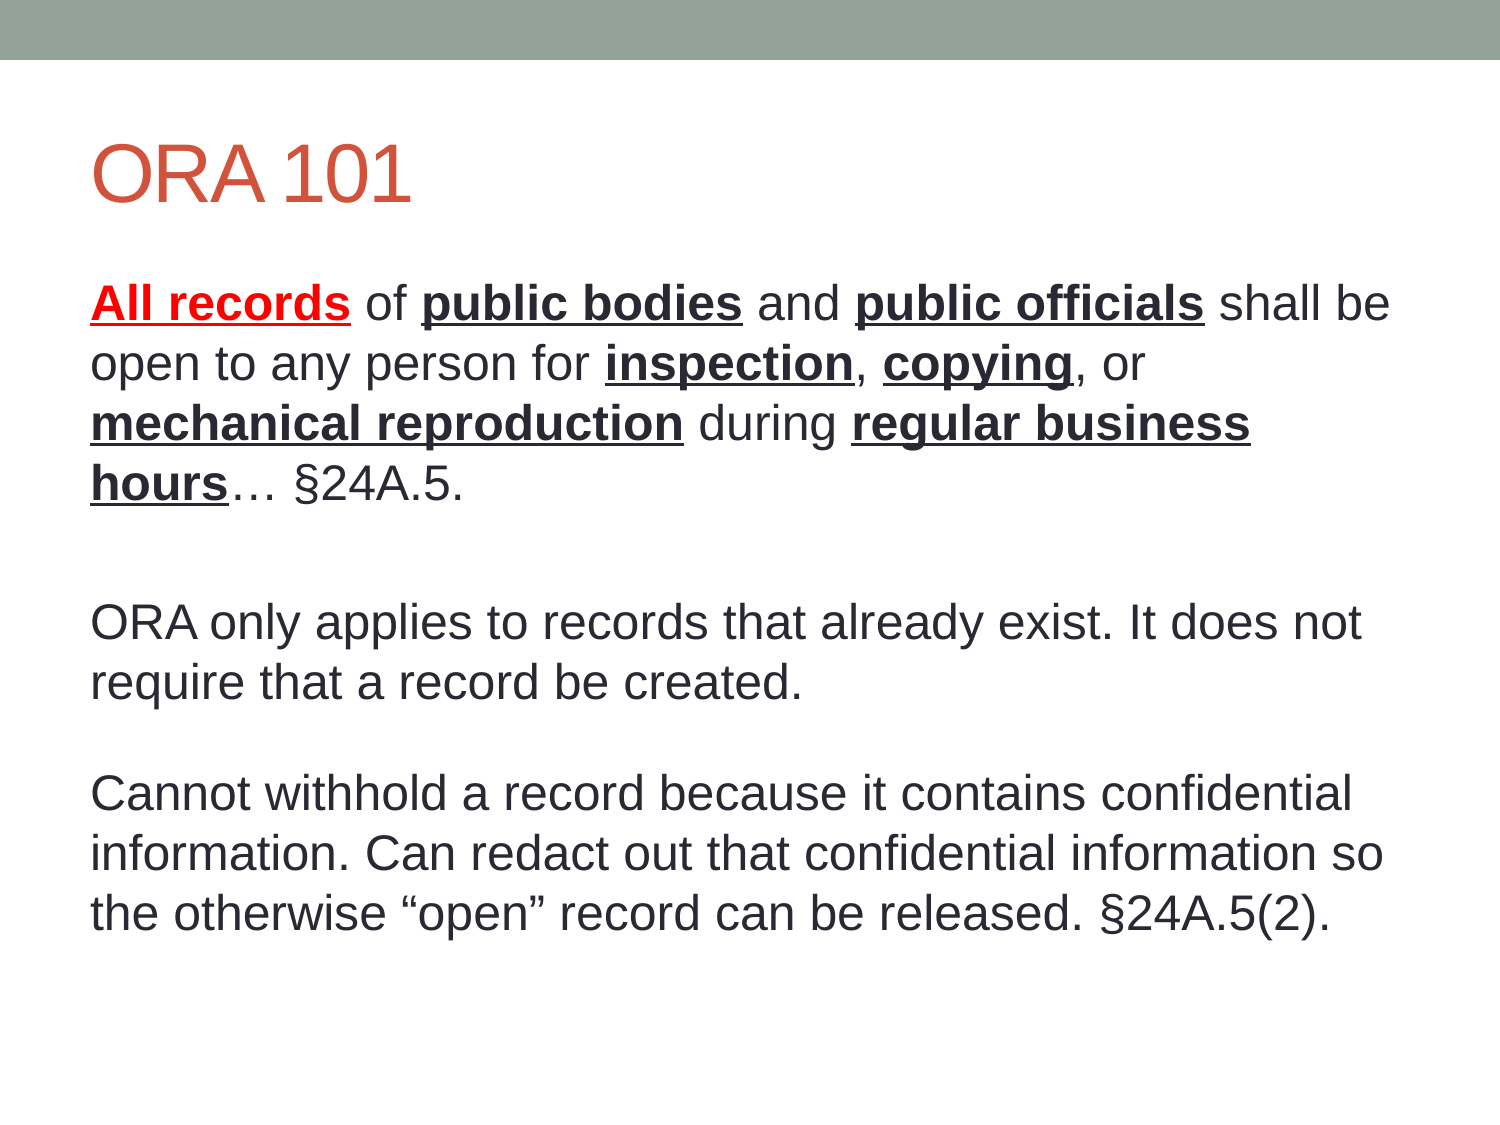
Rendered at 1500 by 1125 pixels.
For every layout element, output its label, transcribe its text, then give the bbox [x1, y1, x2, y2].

list All records of public bodies and public officials shall be open to any person for inspection, copying, or mechanical reproduction during regular business hours… §24A.5. ORA only applies to records that already exist. It does not require that a record be created. Cannot withhold a record because it contains confidential information. Can redact out that confidential information so the otherwise “open” record can be released. §24A.5(2). [75, 262, 1425, 1113]
title ORA 101 [75, 87, 1425, 250]
